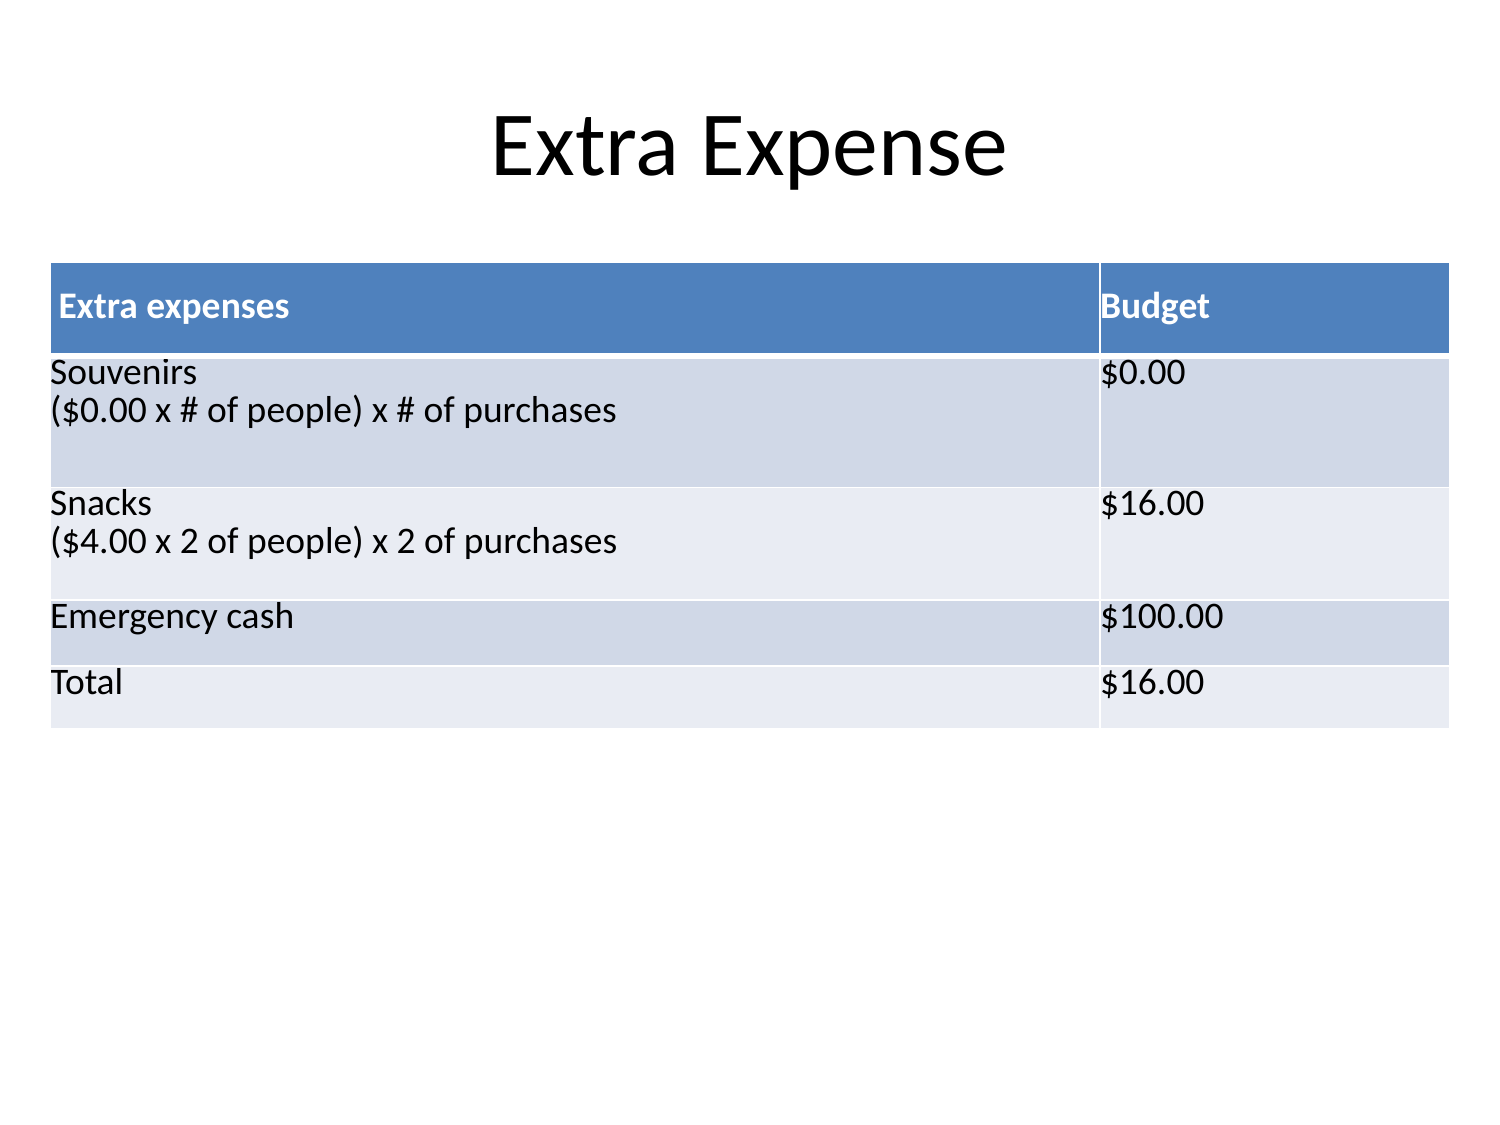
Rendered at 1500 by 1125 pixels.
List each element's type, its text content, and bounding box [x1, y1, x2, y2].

table_cell $16.00 [1101, 667, 1449, 728]
table_header Budget [1101, 263, 1449, 353]
table_cell $100.00 [1101, 601, 1449, 665]
table_cell Snacks ($4.00 x 2 of people) x 2 of purchases [51, 488, 1099, 599]
table_header Extra expenses [51, 263, 1099, 353]
table_cell $0.00 [1101, 359, 1449, 487]
table_cell $16.00 [1101, 488, 1449, 599]
table_cell Souvenirs ($0.00 x # of people) x # of purchases [51, 359, 1099, 487]
title Extra Expense [75, 45, 1425, 233]
table_cell Emergency cash [51, 601, 1099, 665]
table_cell Total [51, 667, 1099, 728]
